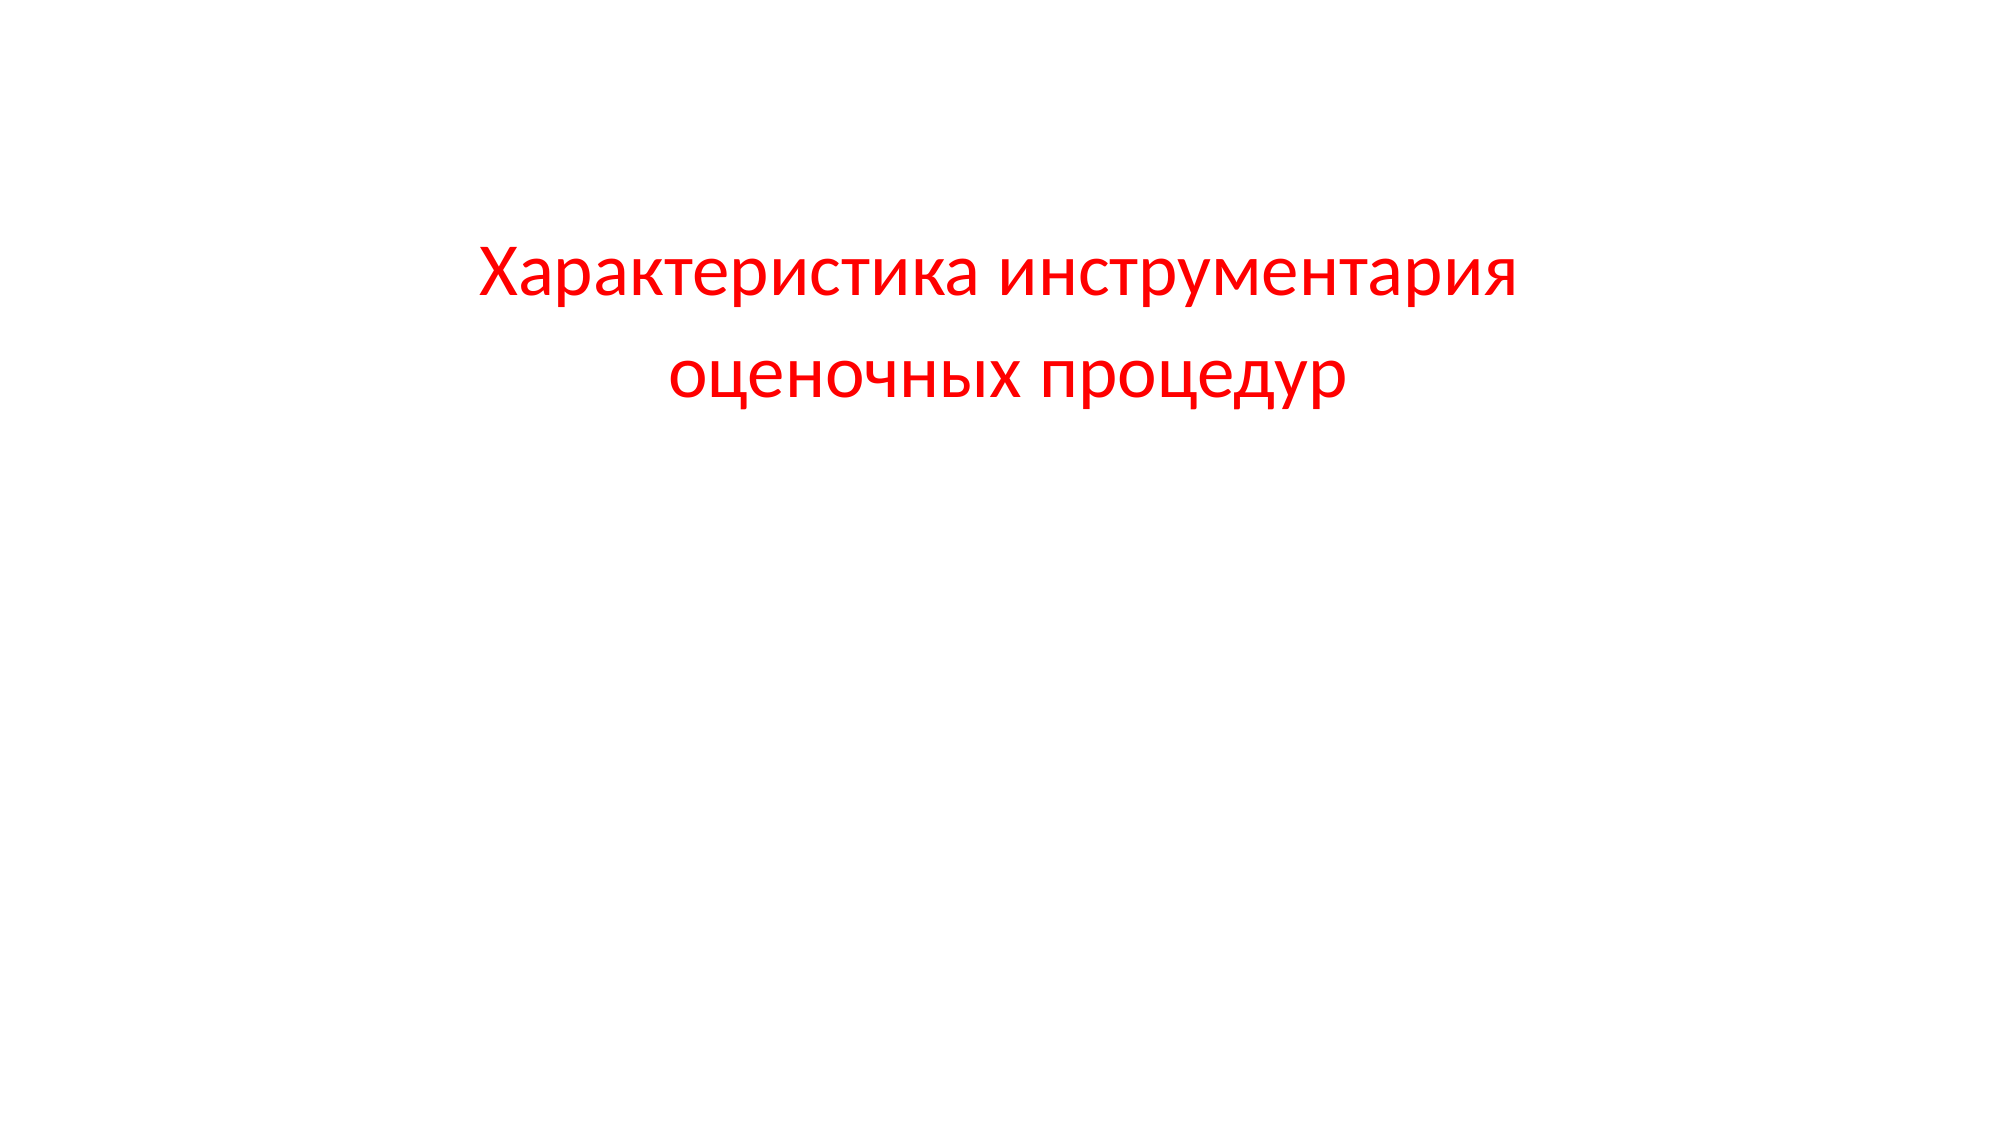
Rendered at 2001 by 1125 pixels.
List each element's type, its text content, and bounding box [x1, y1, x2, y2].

list Характеристика инструментария оценочных процедур [137, 223, 1863, 1014]
